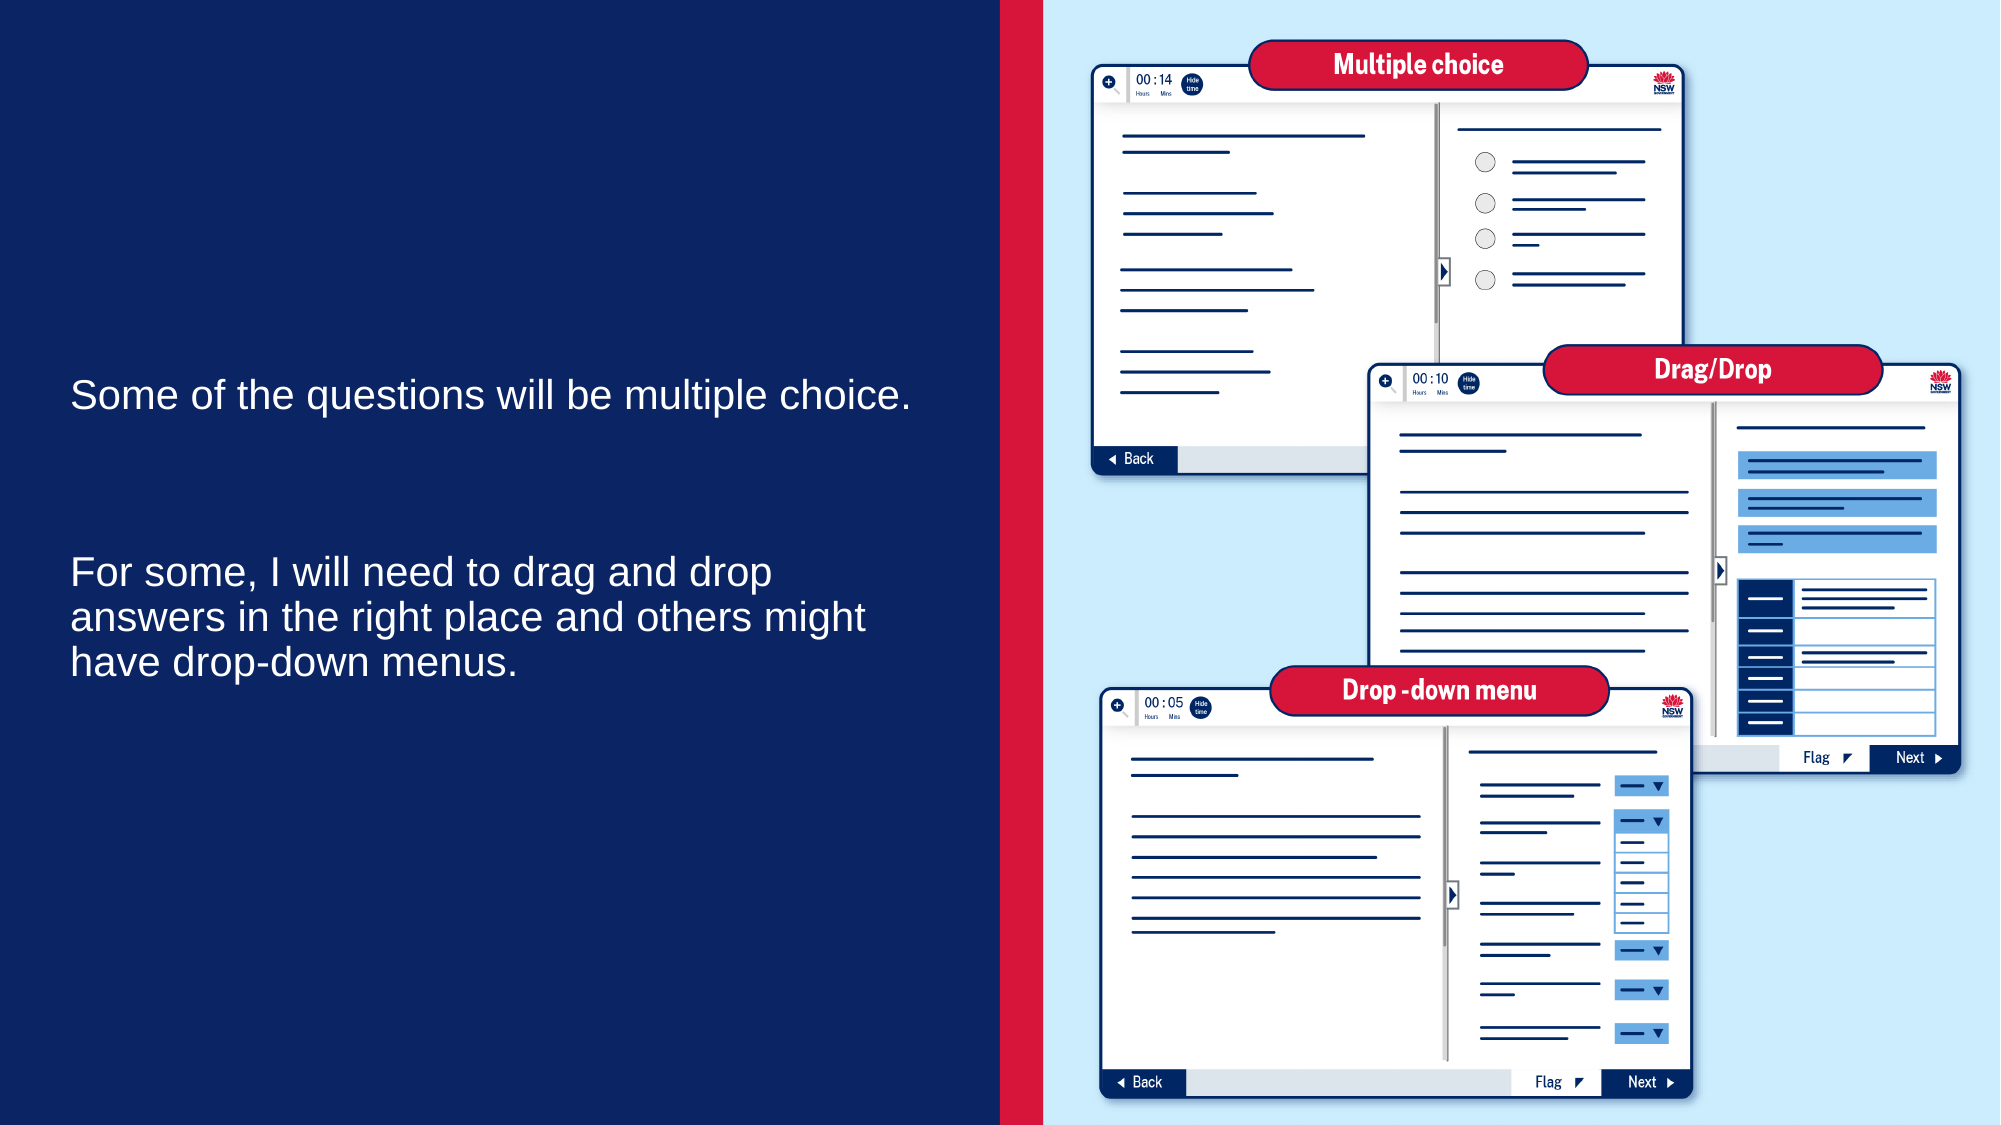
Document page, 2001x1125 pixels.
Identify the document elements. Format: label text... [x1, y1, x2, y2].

picture [1042, 0, 2000, 1125]
list Some of the questions will be multiple choice. For some, I will need to drag and drop answers in the right place and others might have drop-down menus. [55, 0, 950, 1125]
